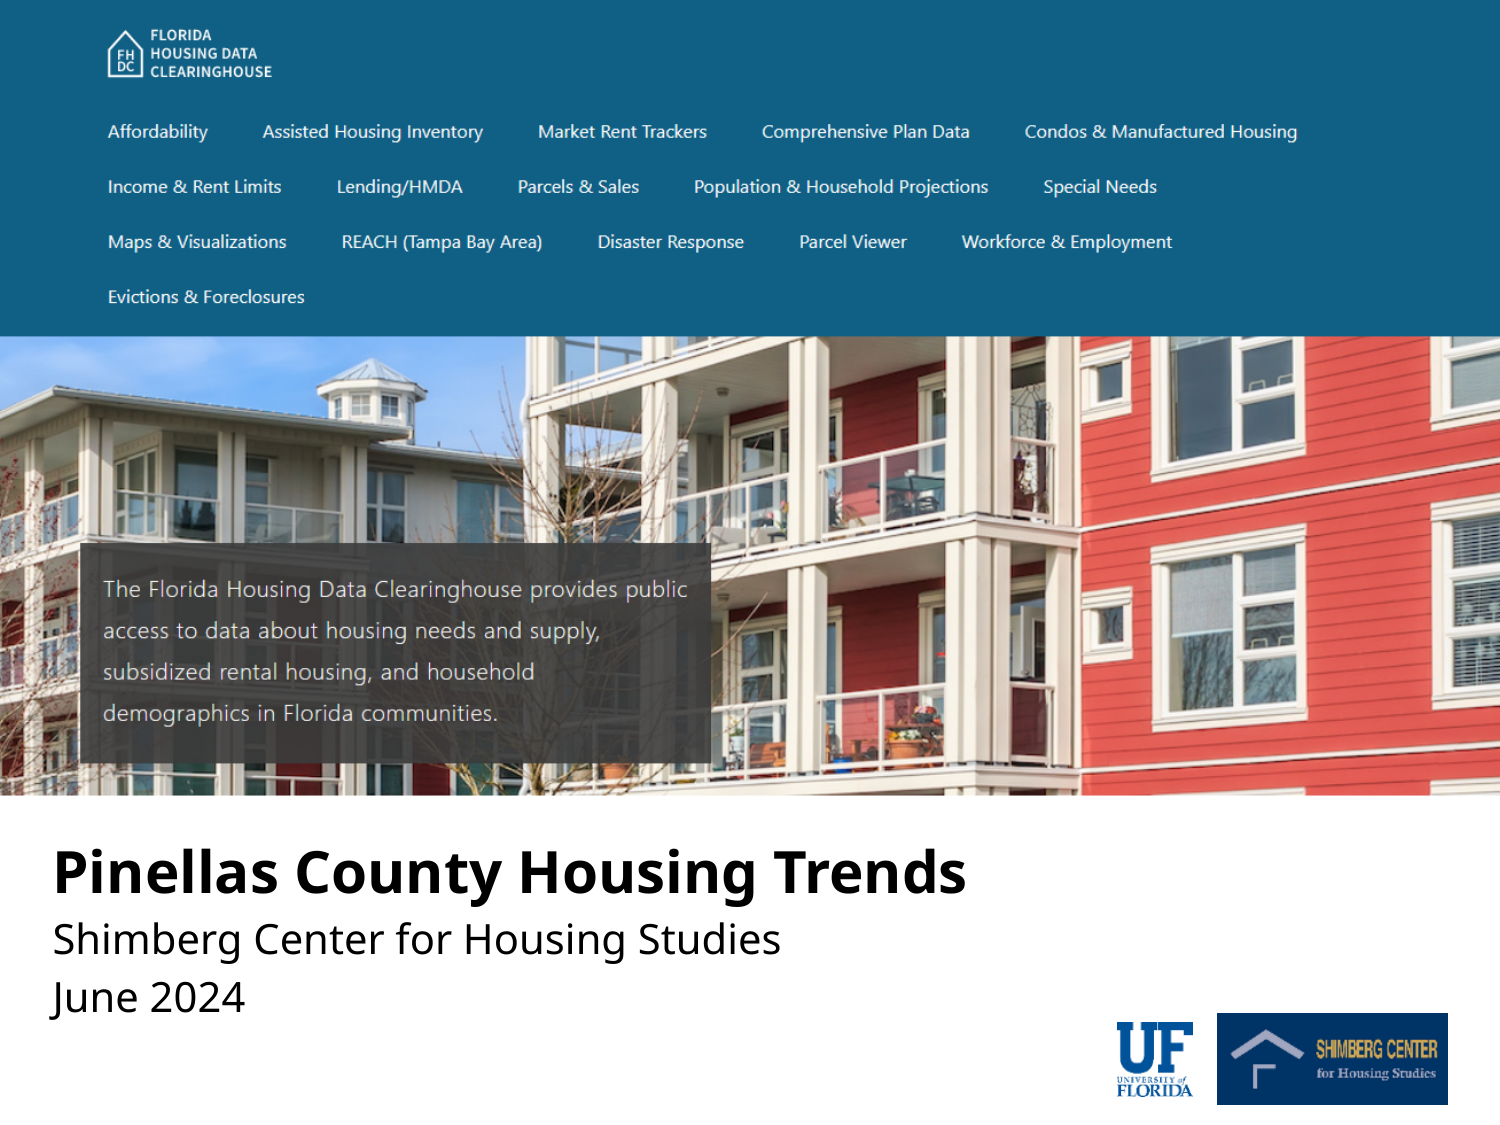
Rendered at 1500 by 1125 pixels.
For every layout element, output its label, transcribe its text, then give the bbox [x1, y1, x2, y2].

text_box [1117, 1013, 1448, 1105]
picture [0, 0, 1500, 821]
list Pinellas County Housing Trends Shimberg Center for Housing Studies June 2024 [37, 835, 1500, 1125]
